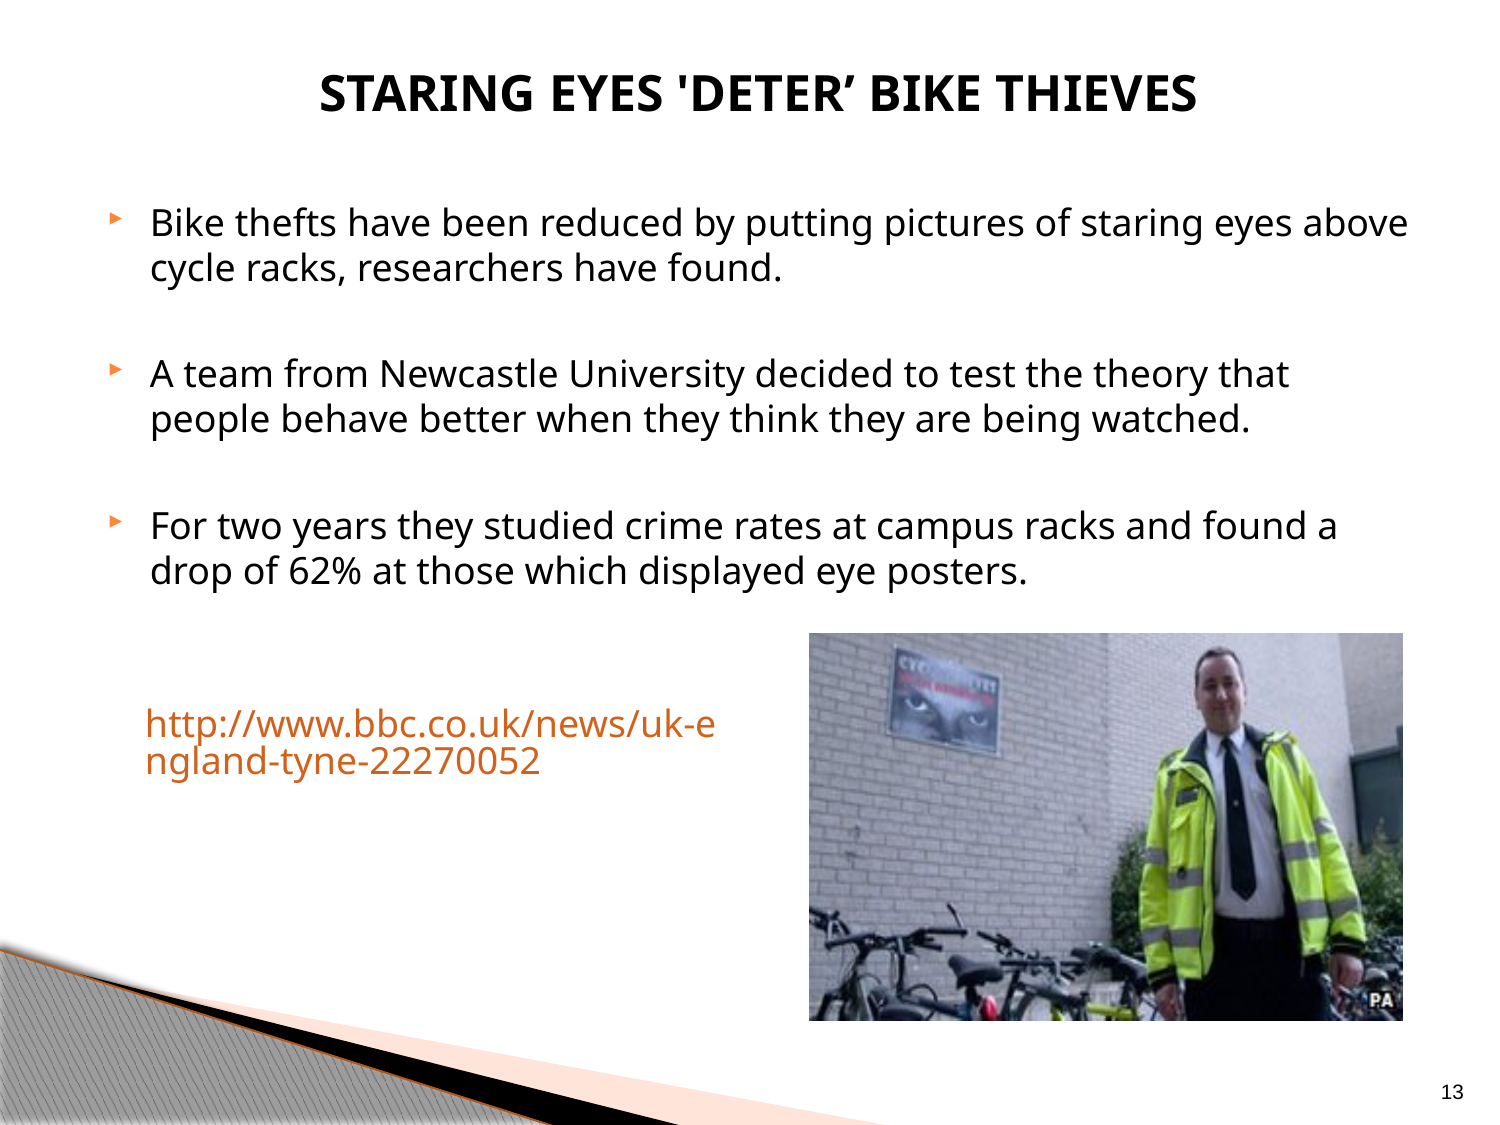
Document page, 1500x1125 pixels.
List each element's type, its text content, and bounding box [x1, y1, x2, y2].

text_box http://www.bbc.co.uk/news/uk-england-tyne-22270052 [112, 692, 750, 889]
picture [808, 633, 1403, 1021]
list Staring eyes 'deter’ bike thieves Bike thefts have been reduced by putting pictures of staring eyes above cycle racks, researchers have found. A team from Newcastle University decided to test the theory that people behave better when they think they are being watched. For two years they studied crime rates at campus racks and found a drop of 62% at those which displayed eye posters. [75, 54, 1425, 986]
slide_number 13 [1418, 1051, 1479, 1112]
